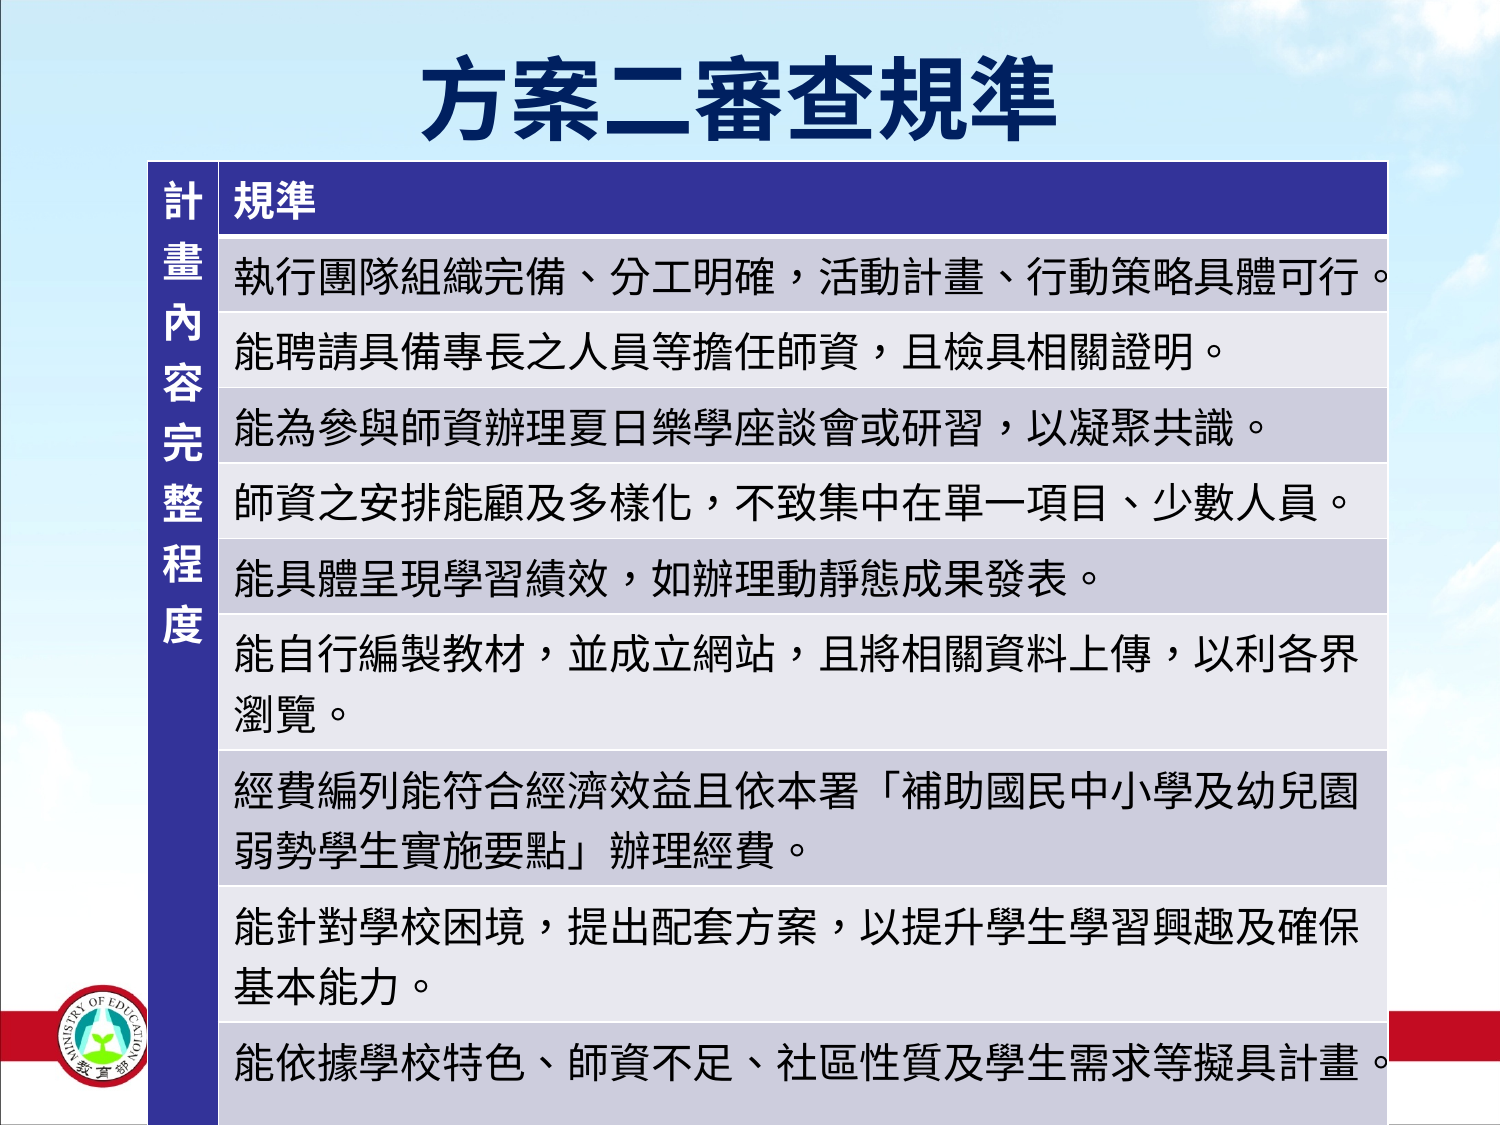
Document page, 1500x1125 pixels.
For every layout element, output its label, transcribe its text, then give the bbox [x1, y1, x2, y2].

picture [0, 0, 1500, 1125]
table_cell 能聘請具備專長之人員等擔任師資，且檢具相關證明。 [219, 313, 1387, 387]
table_cell 經費編列能符合經濟效益且依本署「補助國民中小學及幼兒園弱勢學生實施要點」辦理經費。 [219, 751, 1387, 885]
table_cell 能具體呈現學習績效，如辦理動靜態成果發表。 [219, 539, 1387, 613]
table_cell 師資之安排能顧及多樣化，不致集中在單一項目、少數人員。 [219, 464, 1387, 538]
table_cell 能為參與師資辦理夏日樂學座談會或研習，以凝聚共識。 [219, 388, 1387, 462]
table_cell 執行團隊組織完備、分工明確，活動計畫、行動策略具體可行。 [219, 239, 1387, 311]
table_header 規準 [219, 162, 1387, 234]
table_header 計畫內容完整程度 [148, 162, 218, 1125]
table_cell 能依據學校特色、師資不足、社區性質及學生需求等擬具計畫。 [219, 1023, 1387, 1125]
table_cell 能針對學校困境，提出配套方案，以提升學生學習興趣及確保基本能力。 [219, 887, 1387, 1021]
table_cell 能自行編製教材，並成立網站，且將相關資料上傳，以利各界瀏覽。 [219, 615, 1387, 749]
title 方案二審查規準 [64, 2, 1416, 191]
